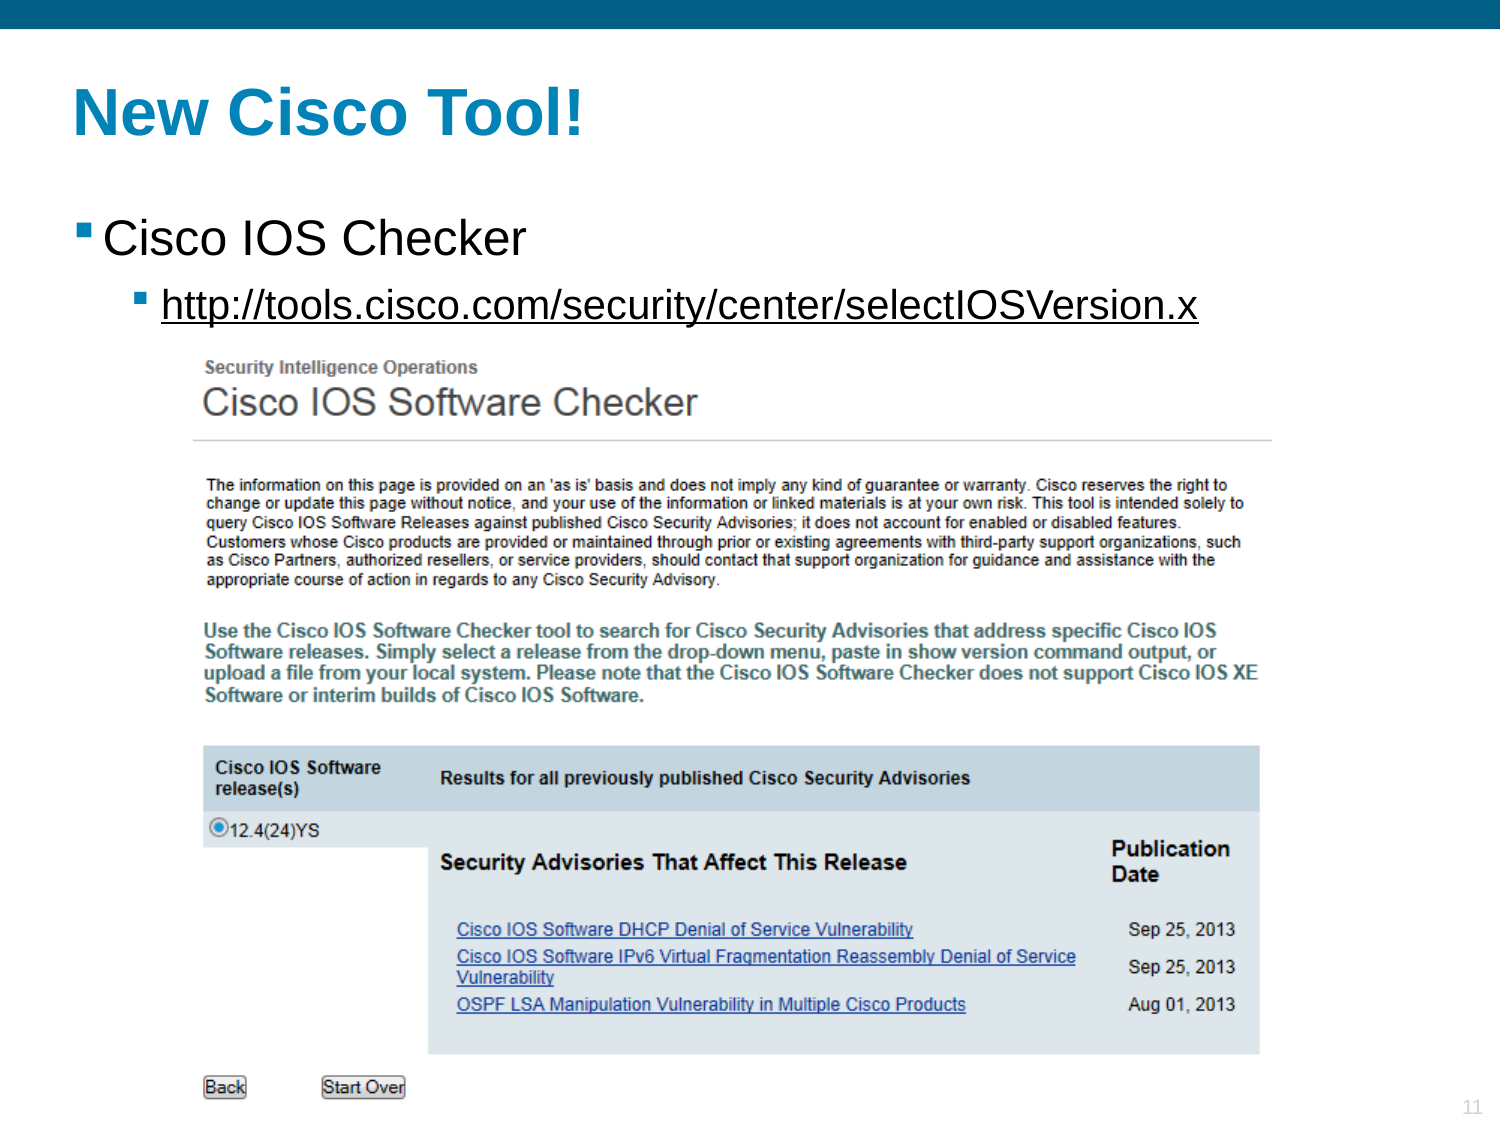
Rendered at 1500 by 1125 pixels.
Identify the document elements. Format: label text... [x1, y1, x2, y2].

list Cisco IOS Checker http://tools.cisco.com/security/center/selectIOSVersion.x [58, 202, 1442, 1076]
title New Cisco Tool! [58, 54, 1442, 174]
picture [193, 356, 1272, 1116]
